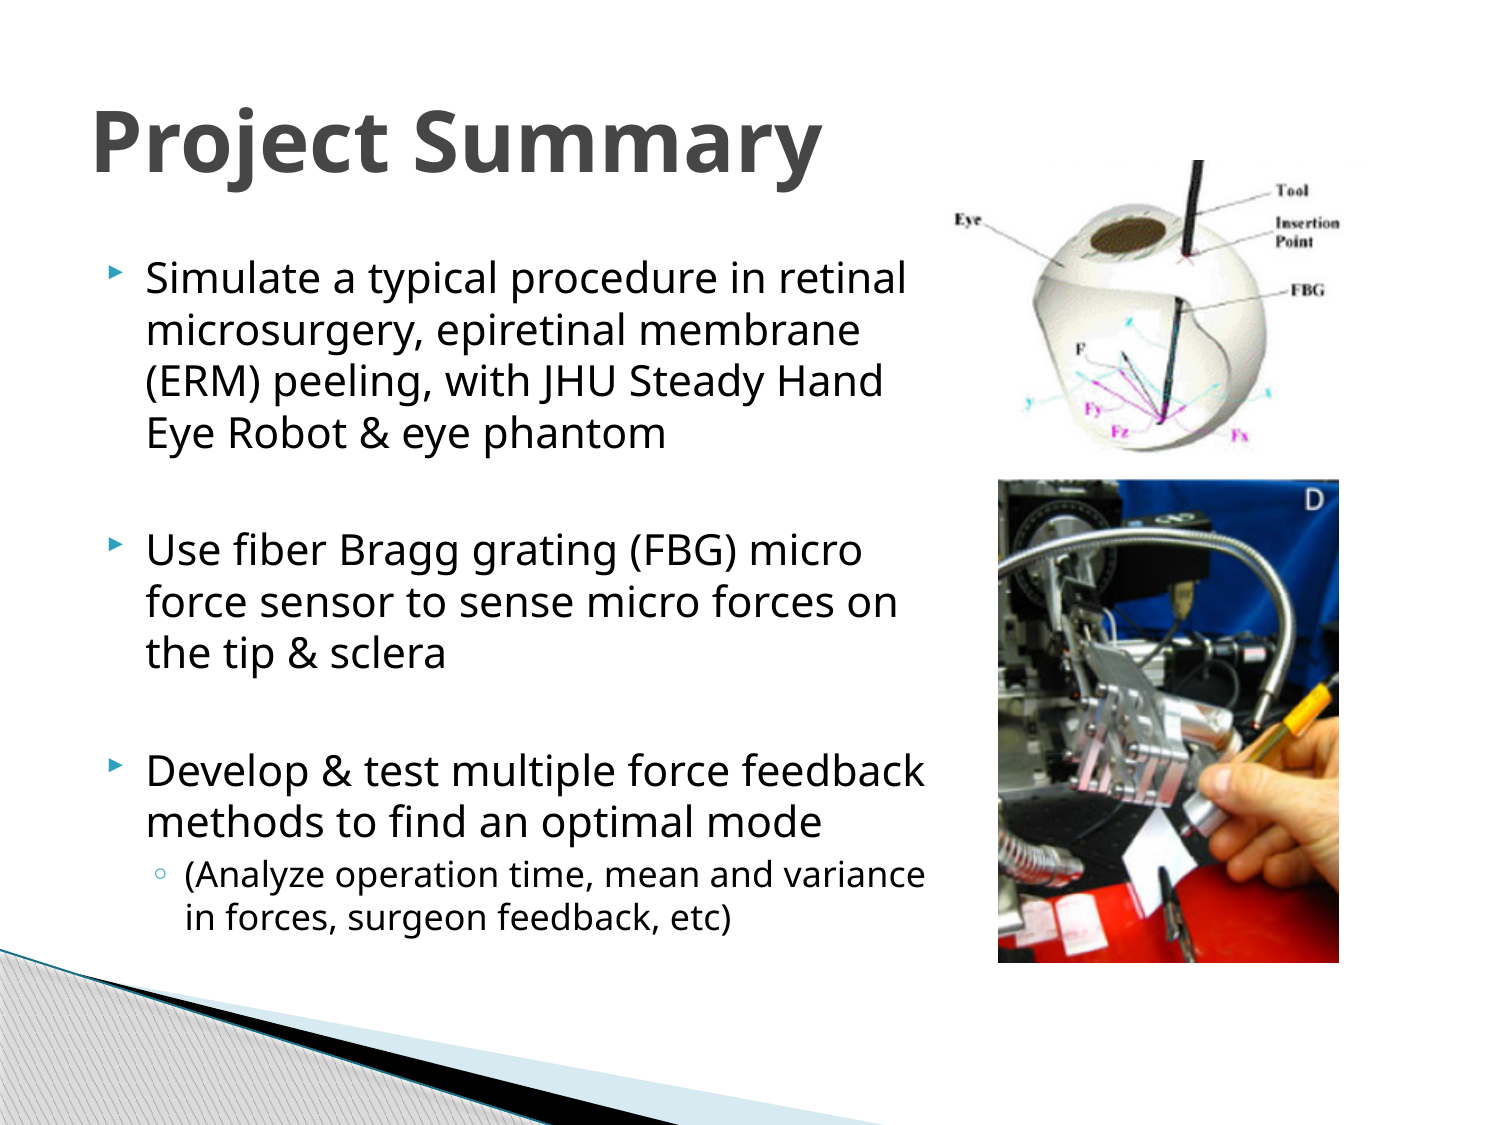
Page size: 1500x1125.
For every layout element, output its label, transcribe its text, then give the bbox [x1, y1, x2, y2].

picture [915, 160, 1386, 458]
list Simulate a typical procedure in retinal microsurgery, epiretinal membrane (ERM) peeling, with JHU Steady Hand Eye Robot & eye phantom Use fiber Bragg grating (FBG) micro force sensor to sense micro forces on the tip & sclera Develop & test multiple force feedback methods to find an optimal mode (Analyze operation time, mean and variance in forces, surgeon feedback, etc) [75, 243, 951, 986]
picture [997, 479, 1339, 963]
title Project Summary [75, 45, 1425, 233]
